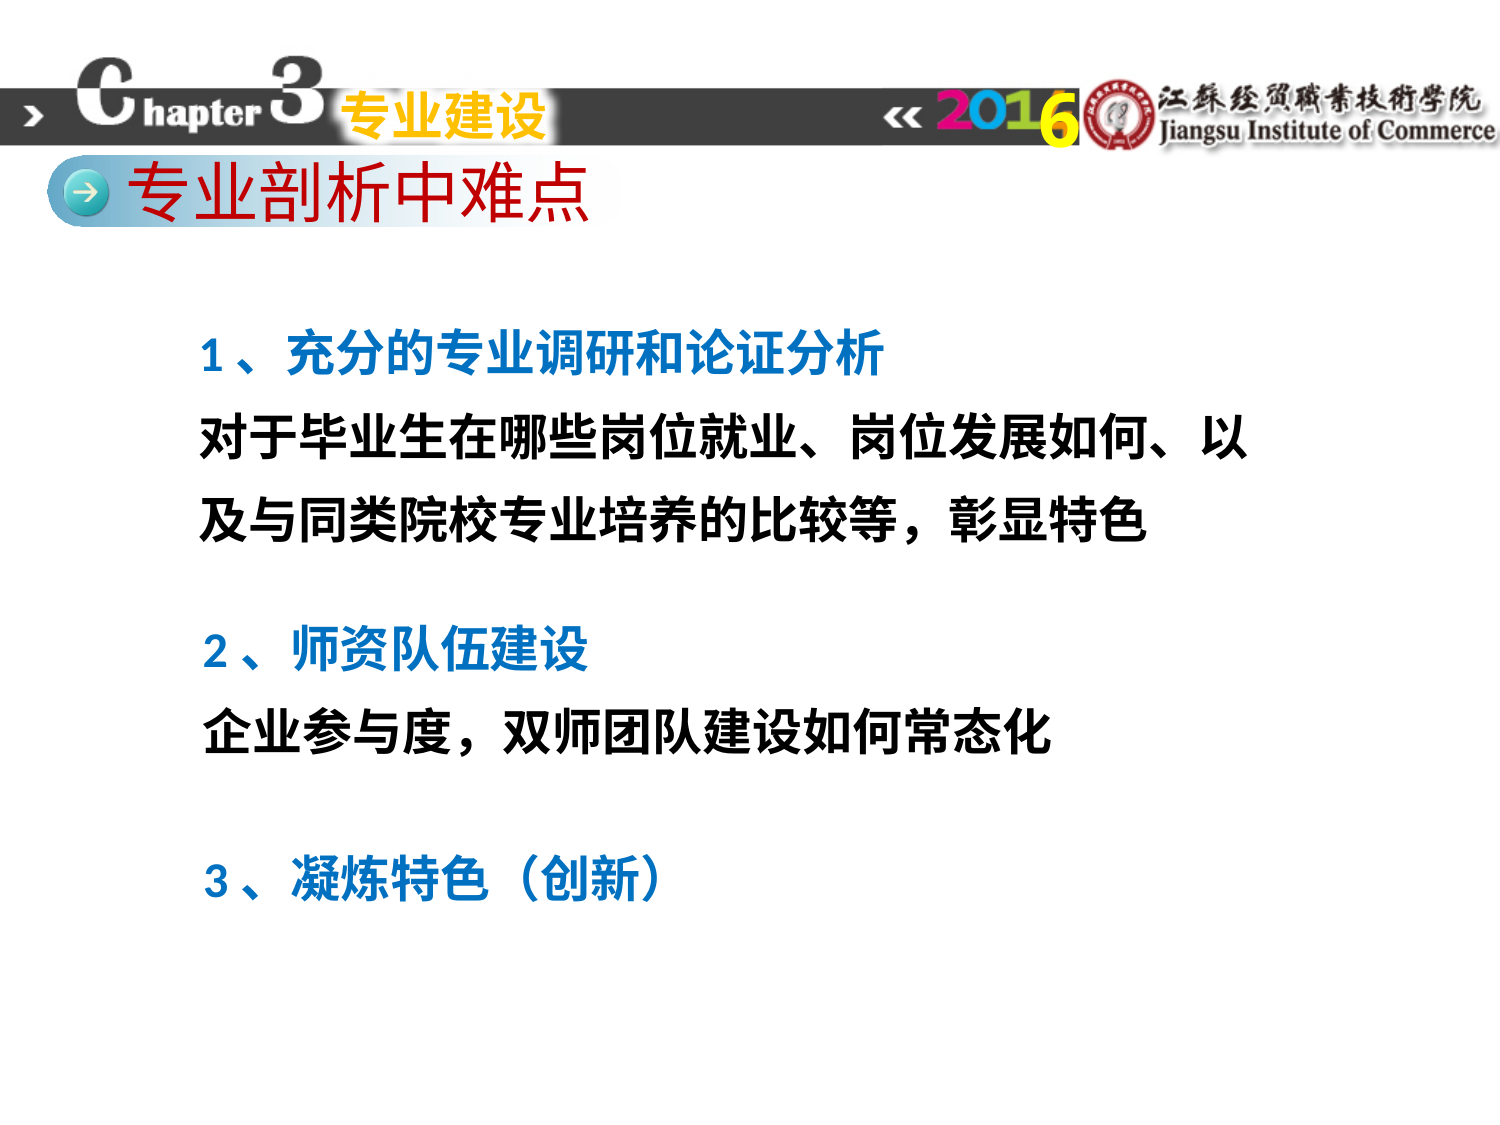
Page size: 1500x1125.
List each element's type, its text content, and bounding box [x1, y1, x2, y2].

text_box 2、师资队伍建设 企业参与度，双师团队建设如何常态化 [188, 586, 1165, 768]
text_box 6 [1023, 65, 1098, 170]
text_box 3、凝炼特色（创新） [188, 816, 1165, 915]
picture [0, 0, 1500, 1125]
text_box 1、充分的专业调研和论证分析 对于毕业生在哪些岗位就业、岗位发展如何、以及与同类院校专业培养的比较等，彰显特色 [183, 291, 1303, 556]
text_box 专业剖析中难点 [128, 155, 625, 227]
text_box 专业建设 [324, 52, 854, 184]
